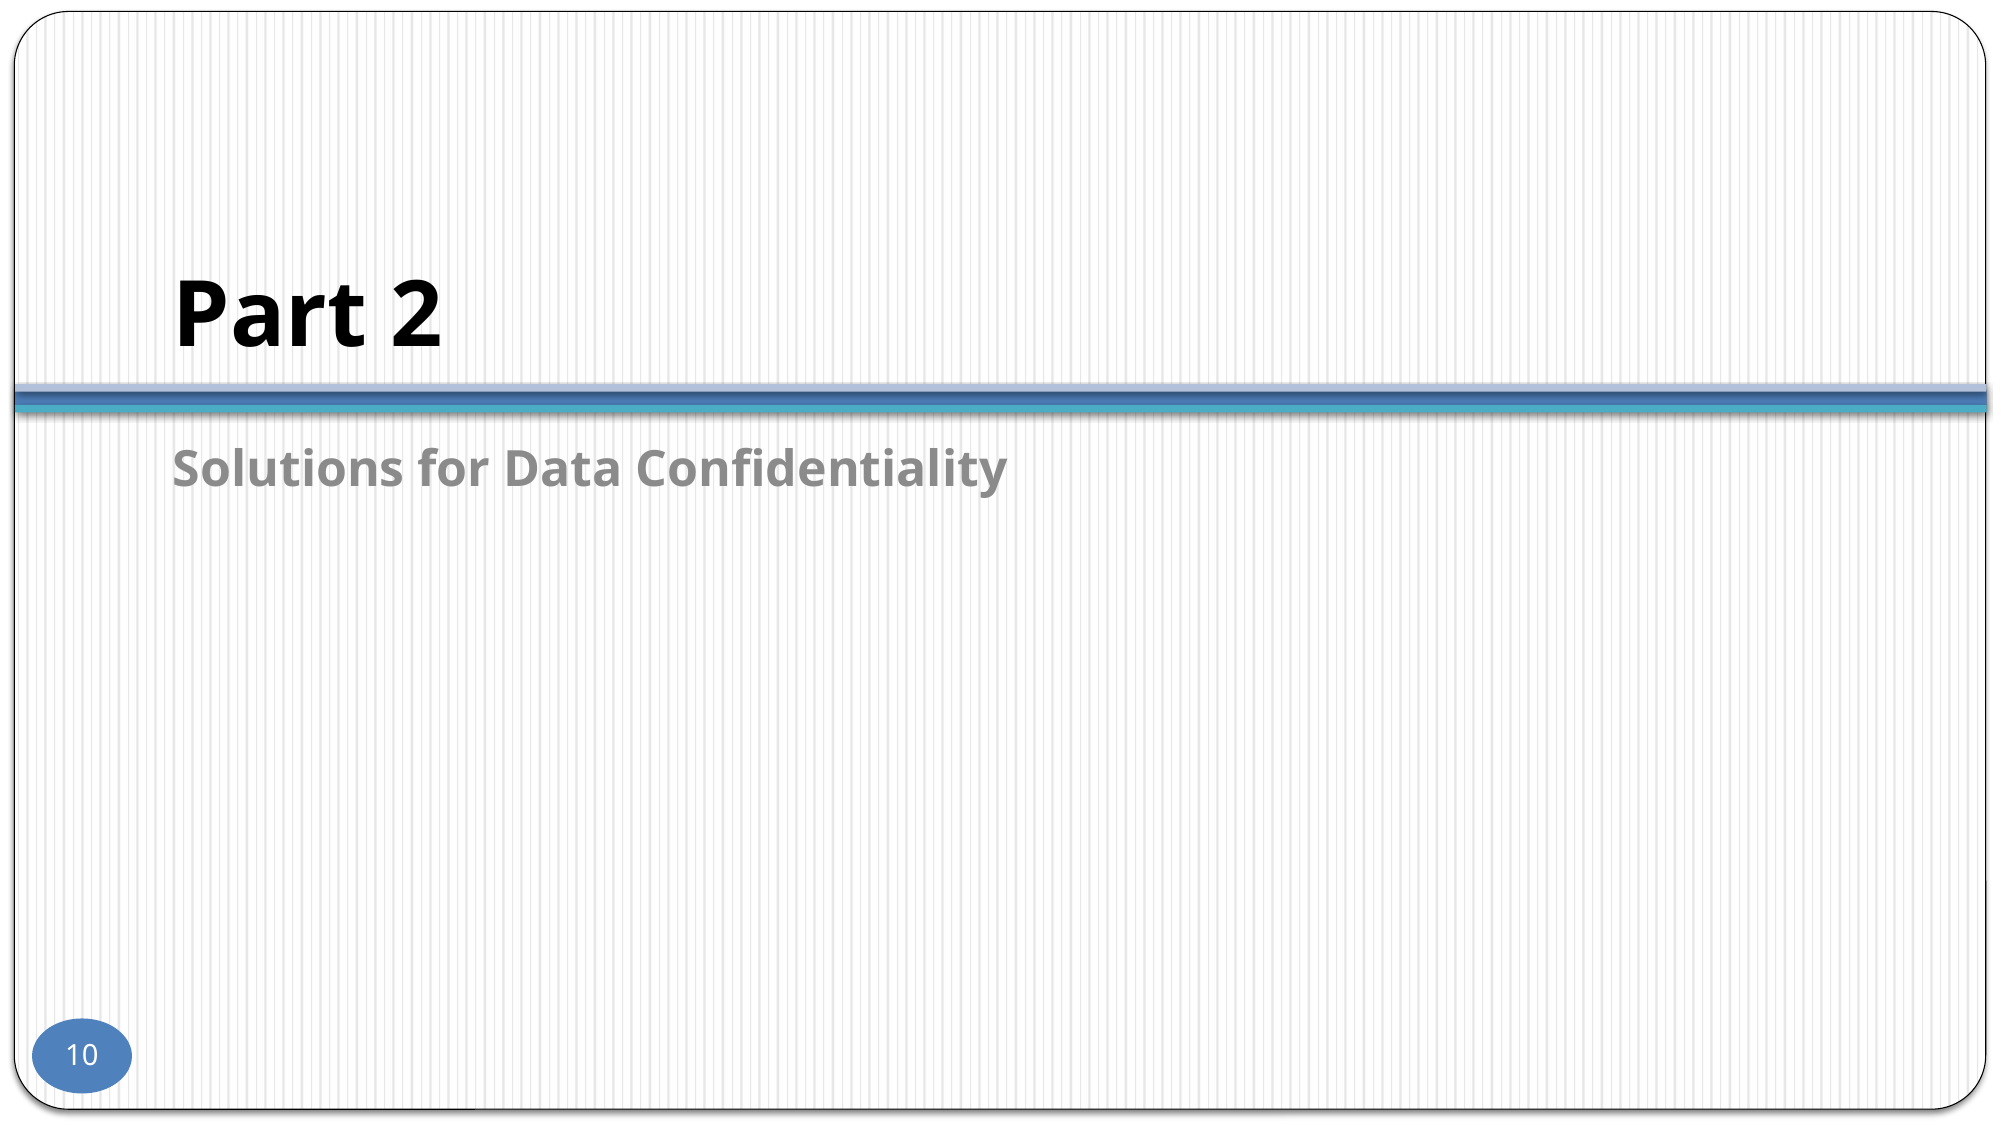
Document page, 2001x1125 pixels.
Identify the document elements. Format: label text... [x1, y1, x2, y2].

list Solutions for Data Confidentiality [157, 429, 1858, 649]
slide_number 10 [32, 1018, 132, 1094]
title Part 2 [157, 156, 1858, 380]
